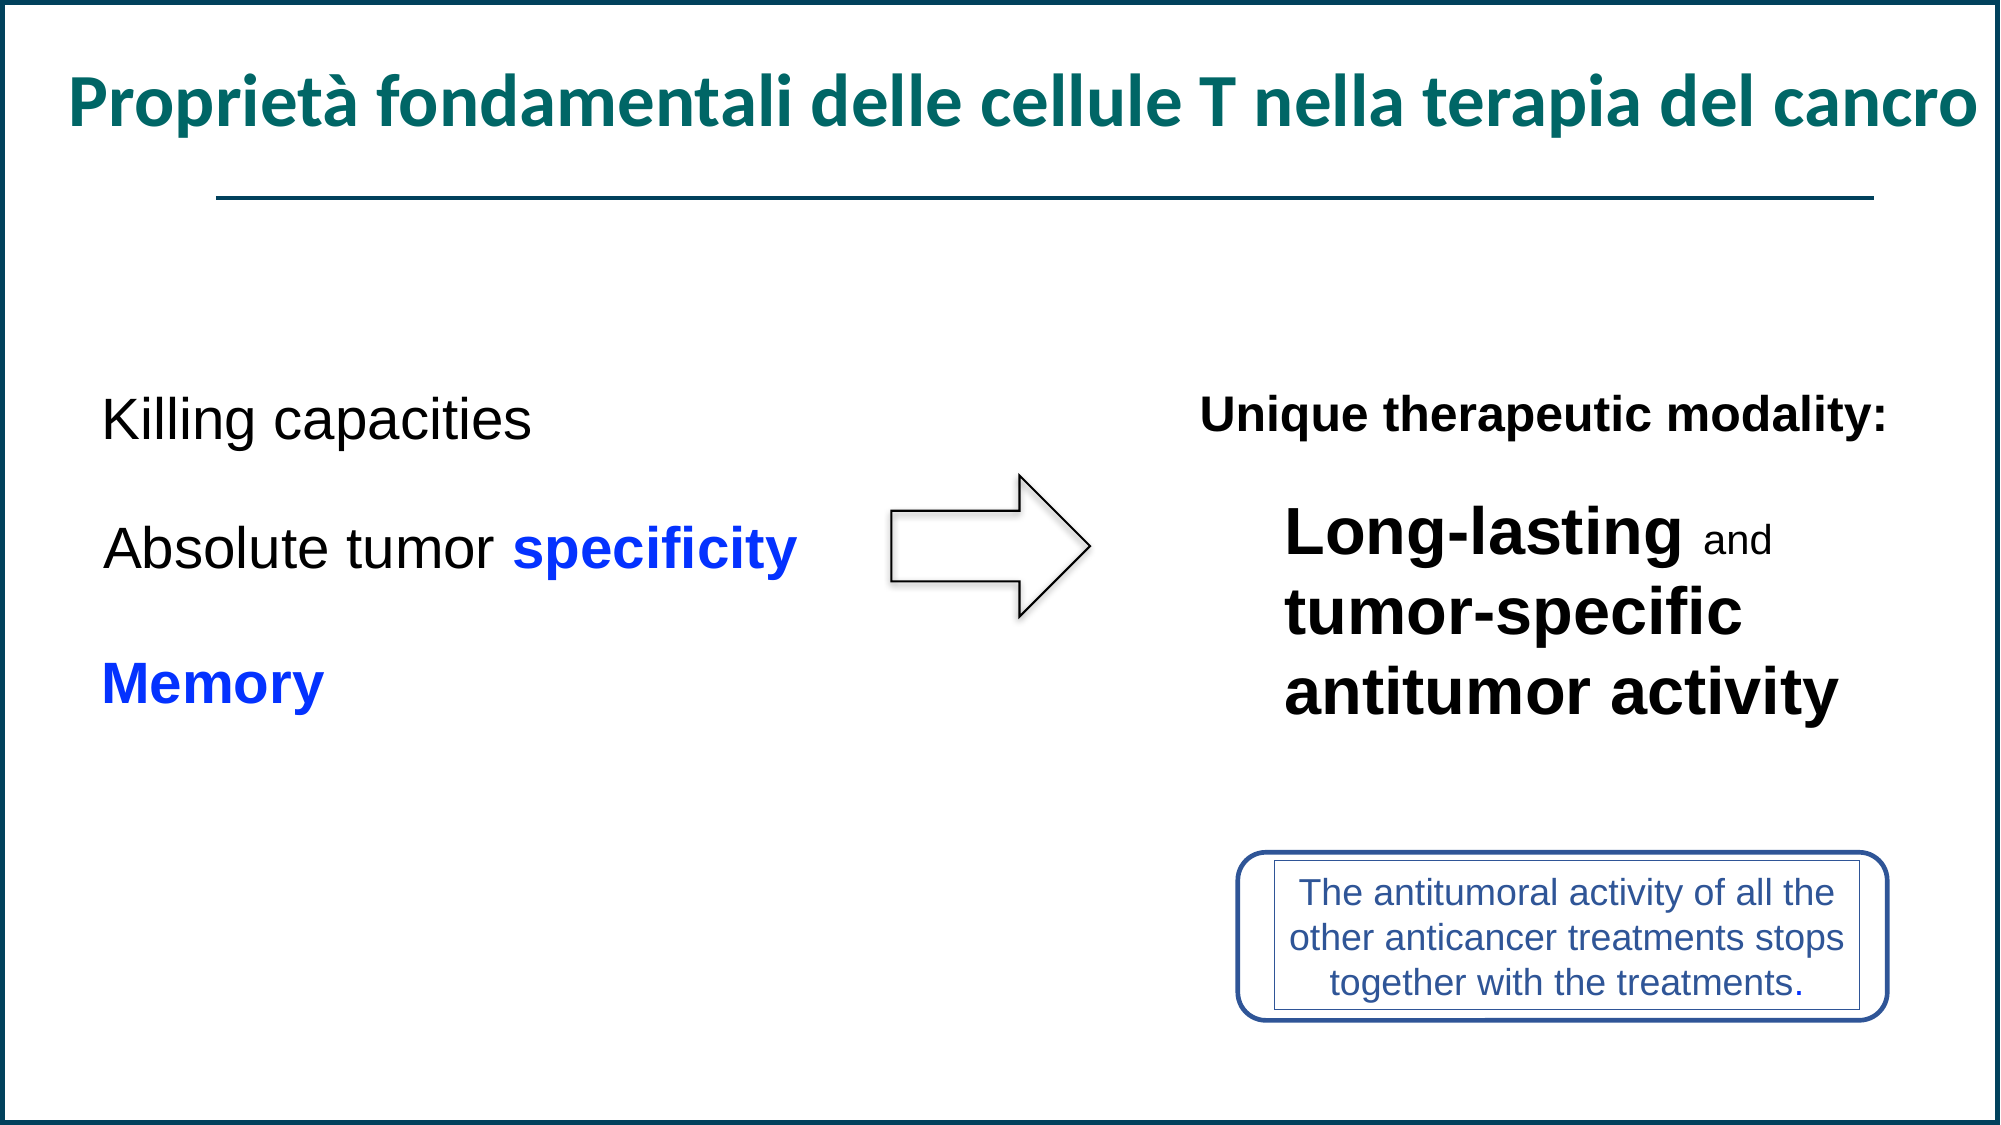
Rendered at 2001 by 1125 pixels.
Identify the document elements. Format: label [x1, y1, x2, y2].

text_box [0, 0, 2000, 1125]
